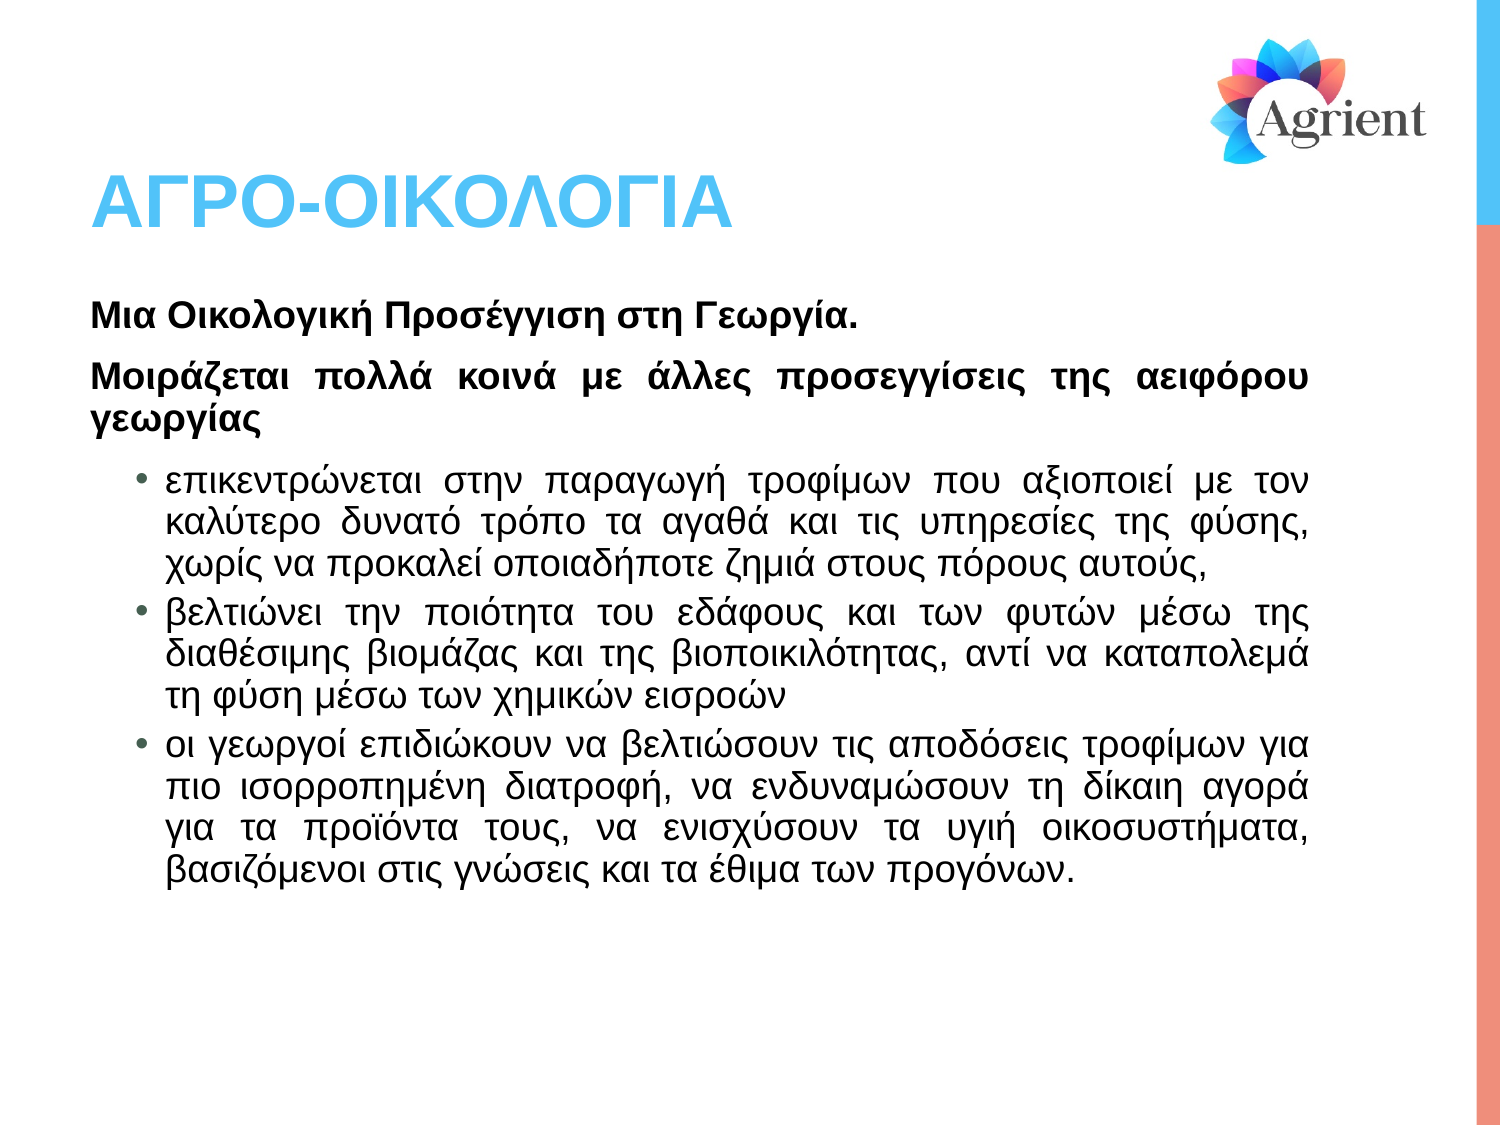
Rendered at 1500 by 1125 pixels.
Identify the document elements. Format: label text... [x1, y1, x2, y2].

title ΑΓΡΟ-ΟΙΚΟΛΟΓΙΑ [75, 25, 1025, 250]
list Μια Οικολογική Προσέγγιση στη Γεωργία. Μοιράζεται πολλά κοινά με άλλες προσεγγίσεις της αειφόρου γεωργίας επικεντρώνεται στην παραγωγή τροφίμων που αξιοποιεί με τον καλύτερο δυνατό τρόπο τα αγαθά και τις υπηρεσίες της φύσης, χωρίς να προκαλεί οποιαδήποτε ζημιά στους πόρους αυτούς, βελτιώνει την ποιότητα του εδάφους και των φυτών μέσω της διαθέσιμης βιομάζας και της βιοποικιλότητας, αντί να καταπολεμά τη φύση μέσω των χημικών εισροών οι γεωργοί επιδιώκουν να βελτιώσουν τις αποδόσεις τροφίμων για πιο ισορροπημένη διατροφή, να ενδυναμώσουν τη δίκαιη αγορά για τα προϊόντα τους, να ενισχύσουν τα υγιή οικοσυστήματα, βασιζόμενοι στις γνώσεις και τα έθιμα των προγόνων. [75, 287, 1325, 1005]
picture [1200, 30, 1436, 173]
